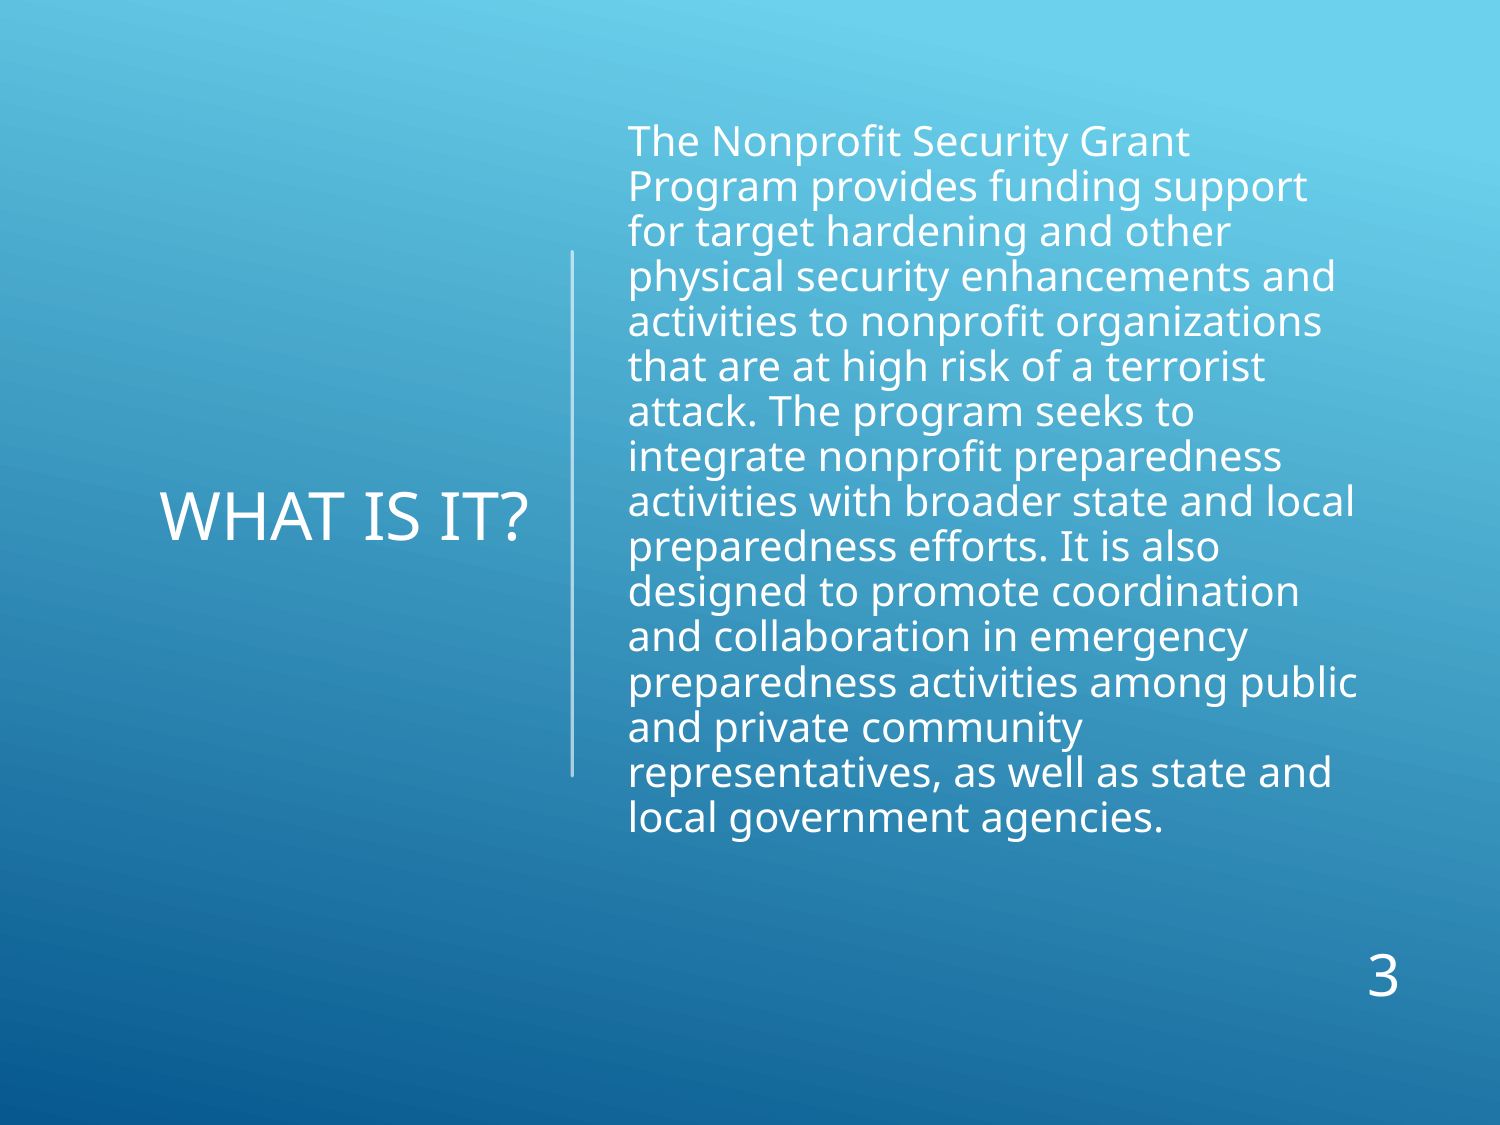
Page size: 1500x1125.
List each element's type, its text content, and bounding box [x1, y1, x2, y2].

slide_number 3 [1275, 915, 1416, 1025]
title What is it? [84, 112, 546, 915]
text_box [0, 0, 1500, 1125]
list The Nonprofit Security Grant Program provides funding support for target hardening and other physical security enhancements and activities to nonprofit organizations that are at high risk of a terrorist attack. The program seeks to integrate nonprofit preparedness activities with broader state and local preparedness efforts. It is also designed to promote coordination and collaboration in emergency preparedness activities among public and private community representatives, as well as state and local government agencies. [612, 112, 1387, 915]
